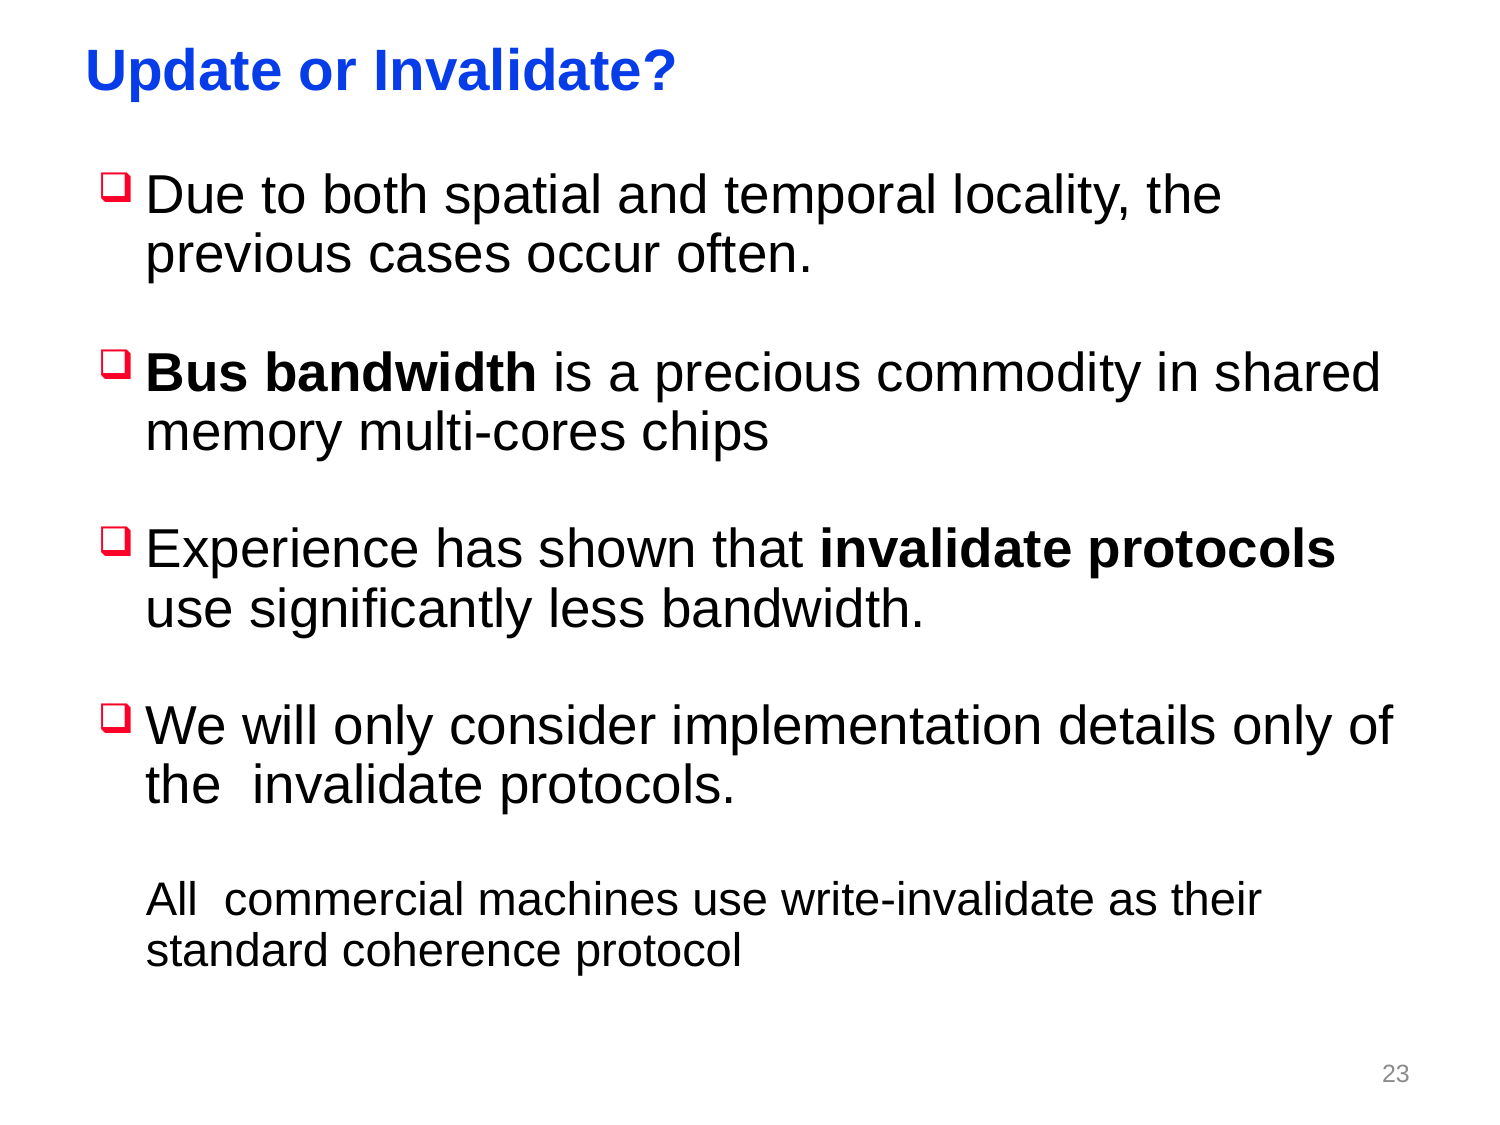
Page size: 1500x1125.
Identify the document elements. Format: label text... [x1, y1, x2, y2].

title Update or Invalidate? [74, 36, 1413, 108]
slide_number 22 [1074, 1042, 1425, 1103]
list Due to both spatial and temporal locality, the previous cases occur often. Bus bandwidth is a precious commodity in shared memory multi-cores chips Experience has shown that invalidate protocols use significantly less bandwidth. We will only consider implementation details only of the invalidate protocols. All commercial machines use write-invalidate as their standard coherence protocol [86, 161, 1426, 988]
